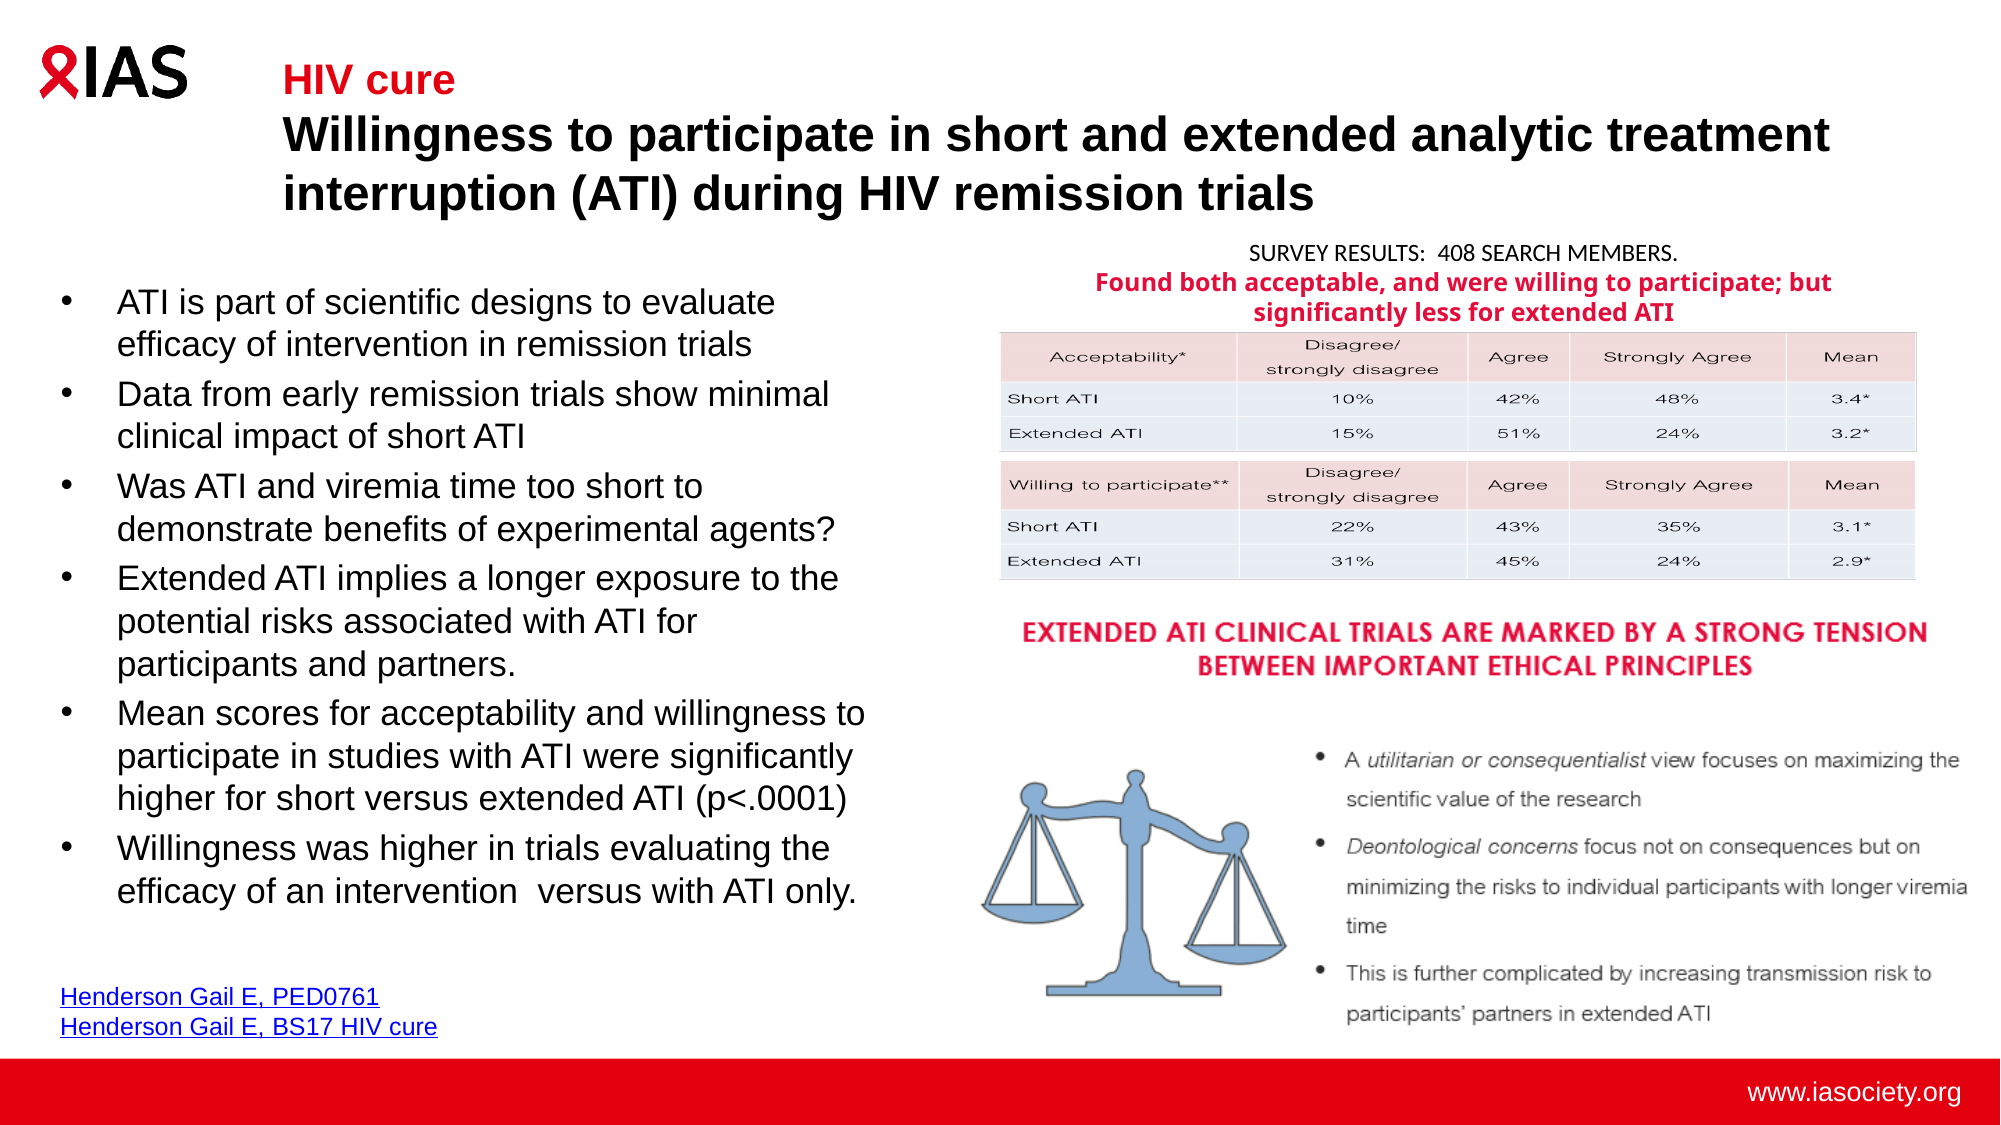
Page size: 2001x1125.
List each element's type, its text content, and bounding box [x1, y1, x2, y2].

picture [999, 328, 1918, 586]
text_box SURVEY RESULTS: 408 SEARCH MEMBERS. Found both acceptable, and were willing to participate; but significantly less for extended ATI [999, 229, 1929, 334]
list ATI is part of scientific designs to evaluate efficacy of intervention in remission trials Data from early remission trials show minimal clinical impact of short ATI Was ATI and viremia time too short to demonstrate benefits of experimental agents? Extended ATI implies a longer exposure to the potential risks associated with ATI for participants and partners. Mean scores for acceptability and willingness to participate in studies with ATI were significantly higher for short versus extended ATI (p<.0001) Willingness was higher in trials evaluating the efficacy of an intervention versus with ATI only. [45, 271, 903, 1014]
picture [935, 610, 2000, 1049]
text_box Henderson Gail E, PED0761 Henderson Gail E, BS17 HIV cure [45, 972, 609, 1048]
title HIV cureY Willingness to participate in short and extended analytic treatment interruption (ATI) during HIV remission trials [267, 41, 1892, 230]
picture [0, 6, 226, 138]
